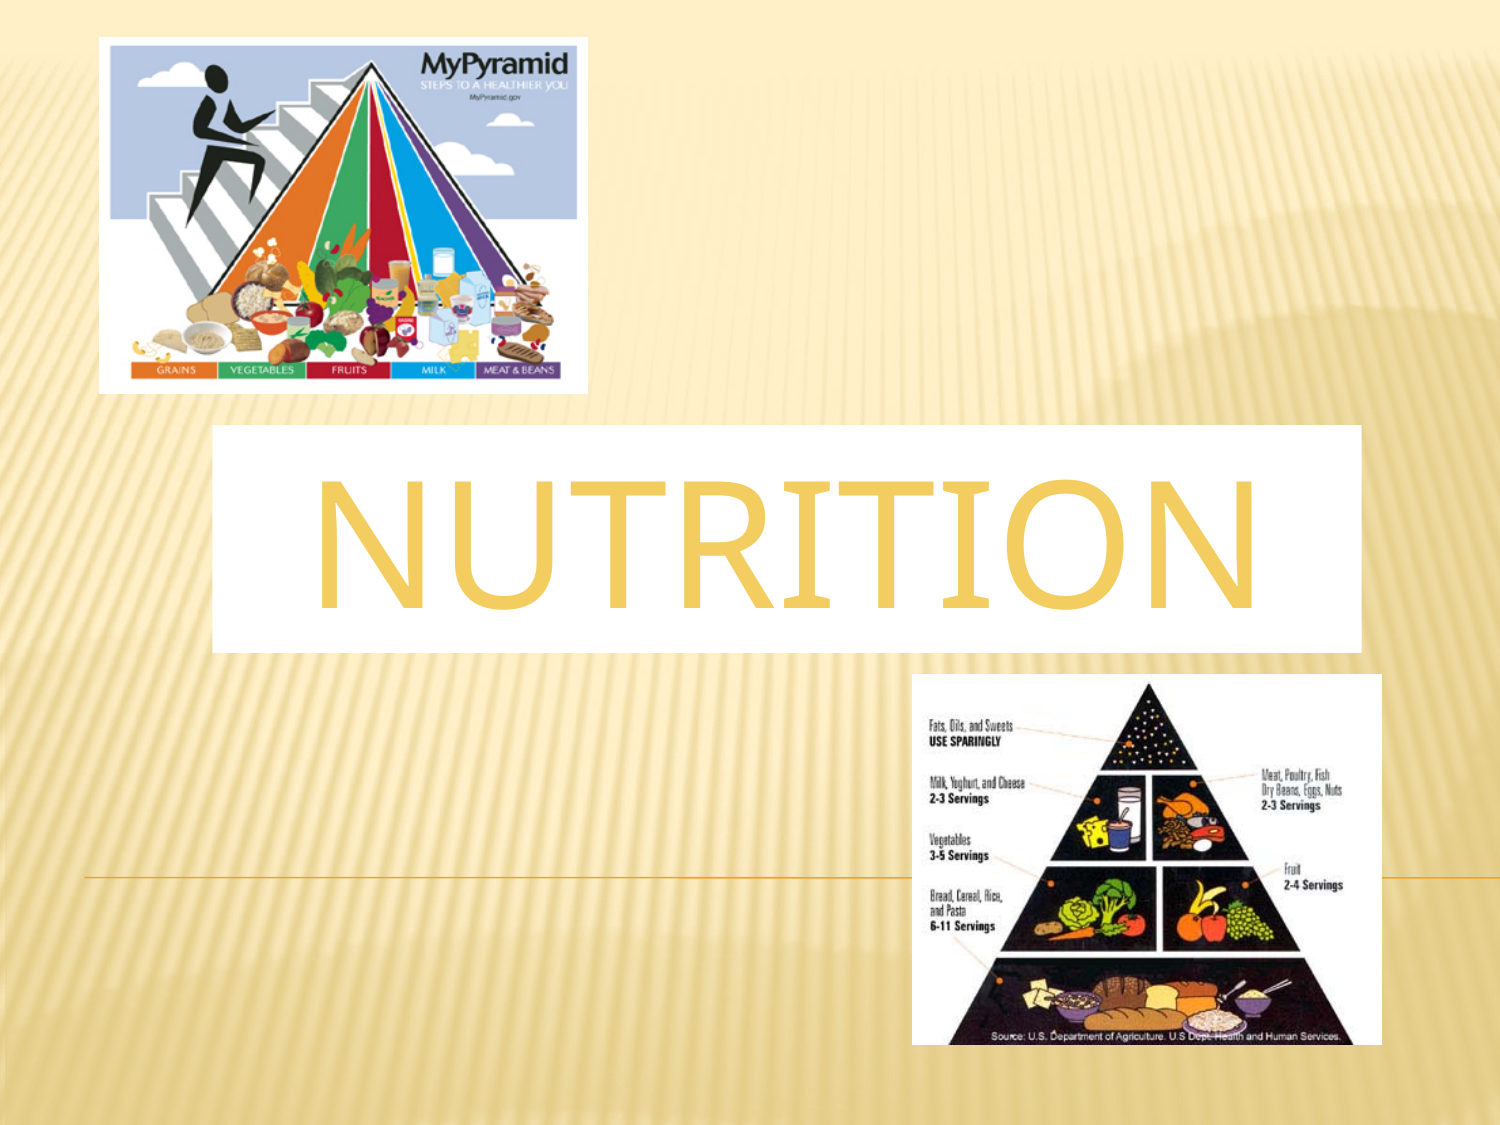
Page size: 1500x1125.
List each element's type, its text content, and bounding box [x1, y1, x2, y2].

picture [99, 37, 588, 395]
text_box NUTRITION [212, 425, 1362, 653]
picture [912, 674, 1382, 1045]
